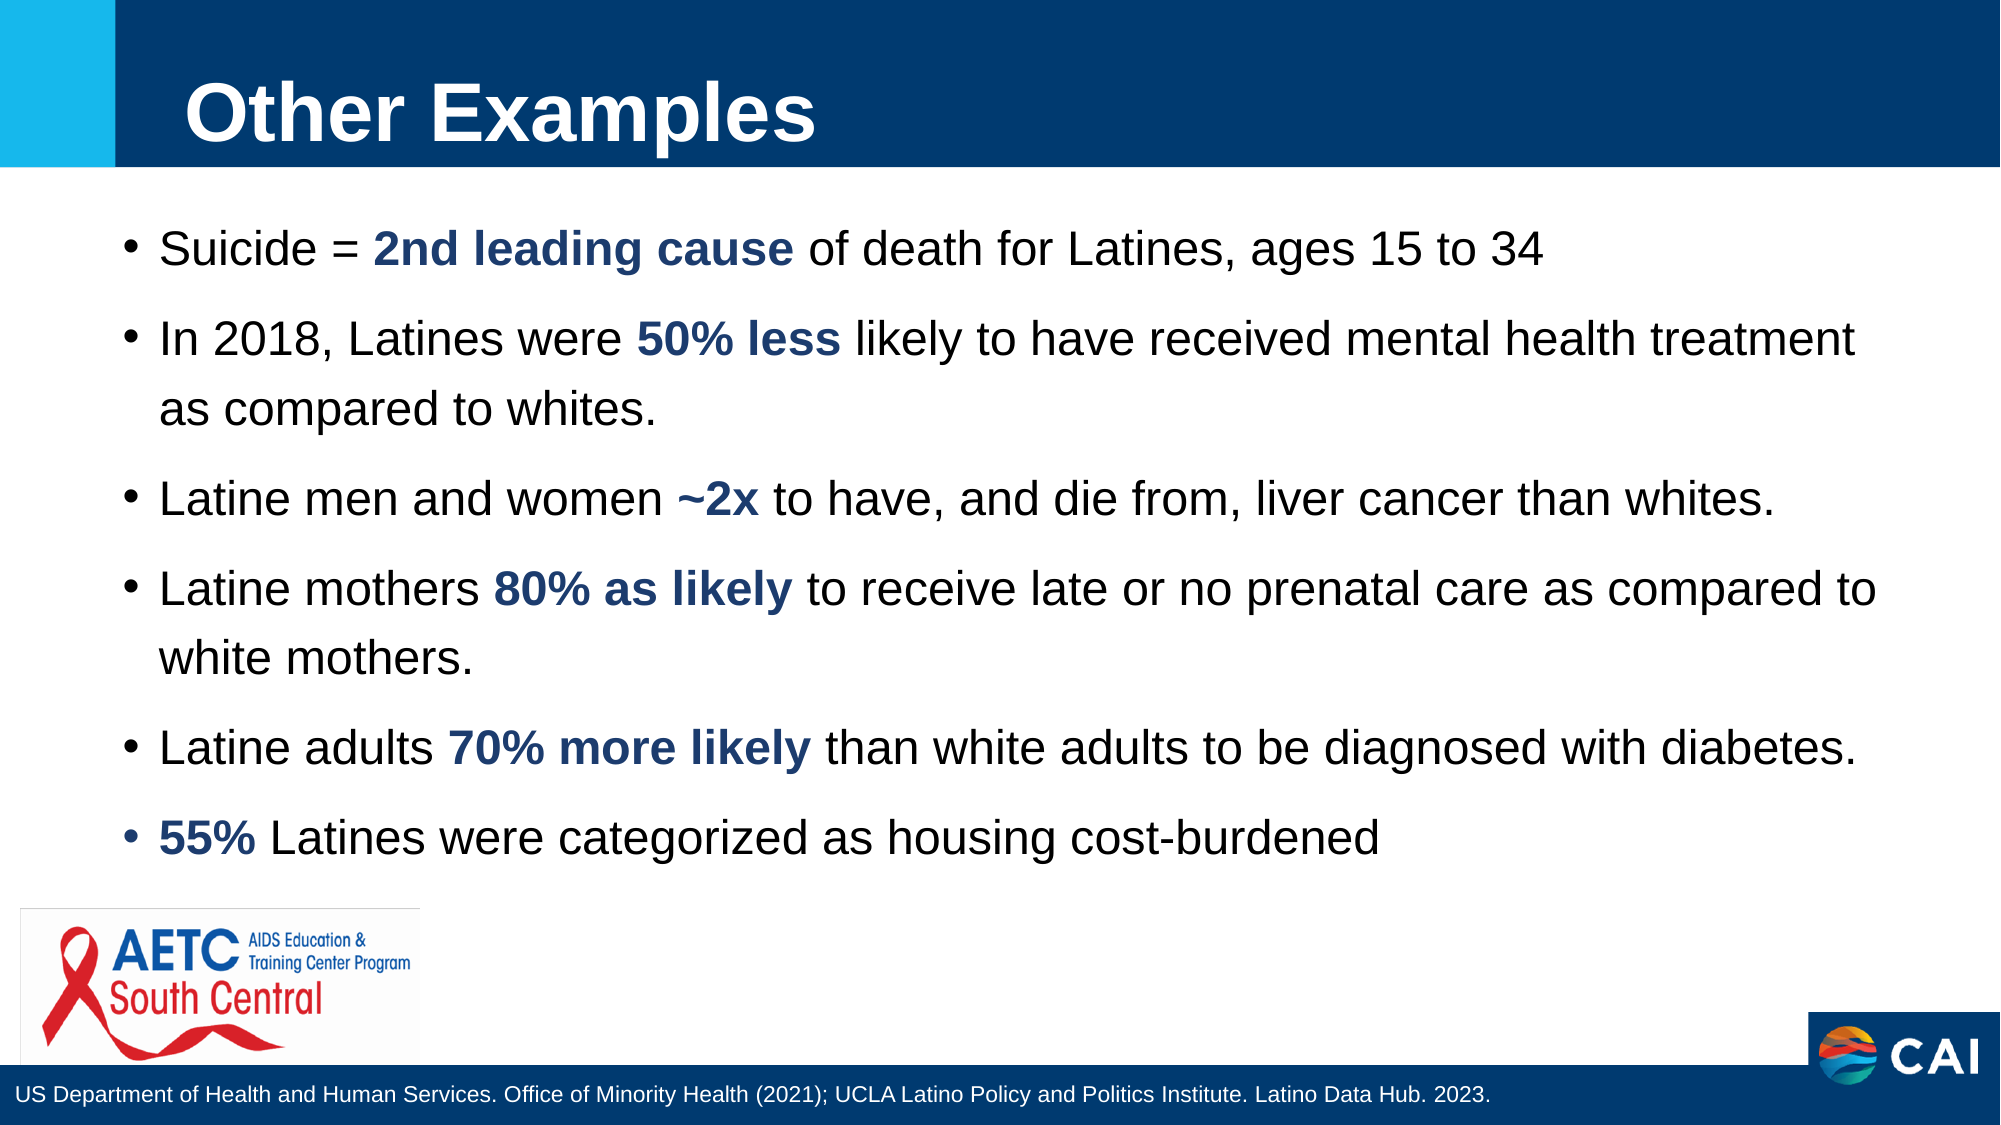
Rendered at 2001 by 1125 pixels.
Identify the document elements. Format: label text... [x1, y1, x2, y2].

list Suicide = 2nd leading cause of death for Latines, ages 15 to 34 In 2018, Latines were 50% less likely to have received mental health treatment as compared to whites. Latine men and women ~2x to have, and die from, liver cancer than whites. Latine mothers 80% as likely to receive late or no prenatal care as compared to white mothers. Latine adults 70% more likely than white adults to be diagnosed with diabetes. 55% Latines were categorized as housing cost-burdened [107, 197, 1925, 928]
text_box US Department of Health and Human Services. Office of Minority Health (2021); UCLA Latino Policy and Politics Institute. Latino Data Hub. 2023. [0, 1071, 1889, 1115]
title Other Examples [169, 40, 1925, 166]
picture [20, 908, 420, 1065]
picture [1808, 1012, 2000, 1095]
